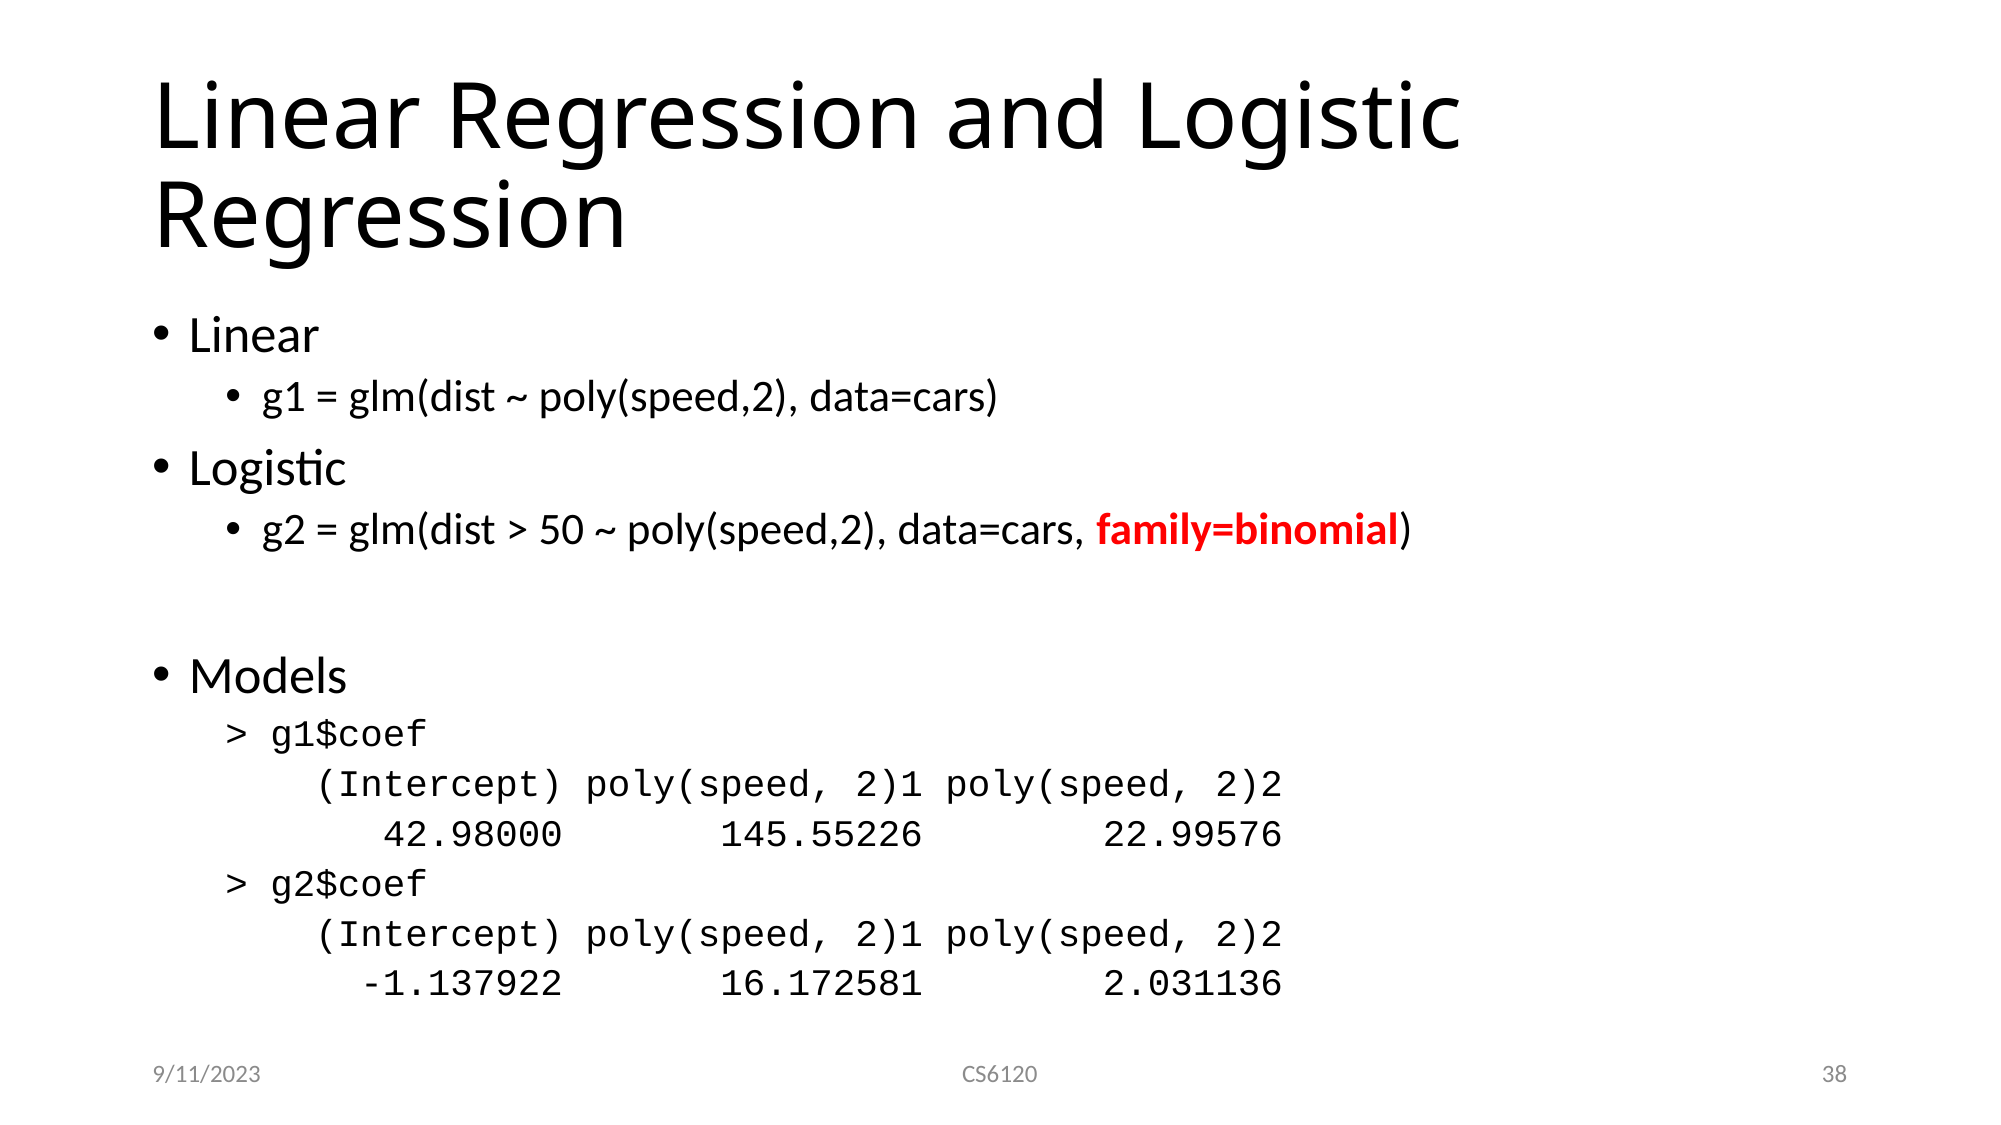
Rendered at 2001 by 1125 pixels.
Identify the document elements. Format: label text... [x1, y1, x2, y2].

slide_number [137, 1042, 588, 1103]
title Linear Regression and Logistic Regression [137, 59, 1863, 278]
list Linear g1 = glm(dist ~ poly(speed,2), data=cars) Logistic g2 = glm(dist > 50 ~ poly(speed,2), data=cars, family=binomial) Models > g1$coef (Intercept) poly(speed, 2)1 poly(speed, 2)2 42.98000 145.55226 22.99576 > g2$coef (Intercept) poly(speed, 2)1 poly(speed, 2)2 -1.137922 16.172581 2.031136 [137, 299, 1863, 1014]
slide_number 38 [1412, 1042, 1863, 1103]
footer CS6120 [662, 1042, 1338, 1103]
